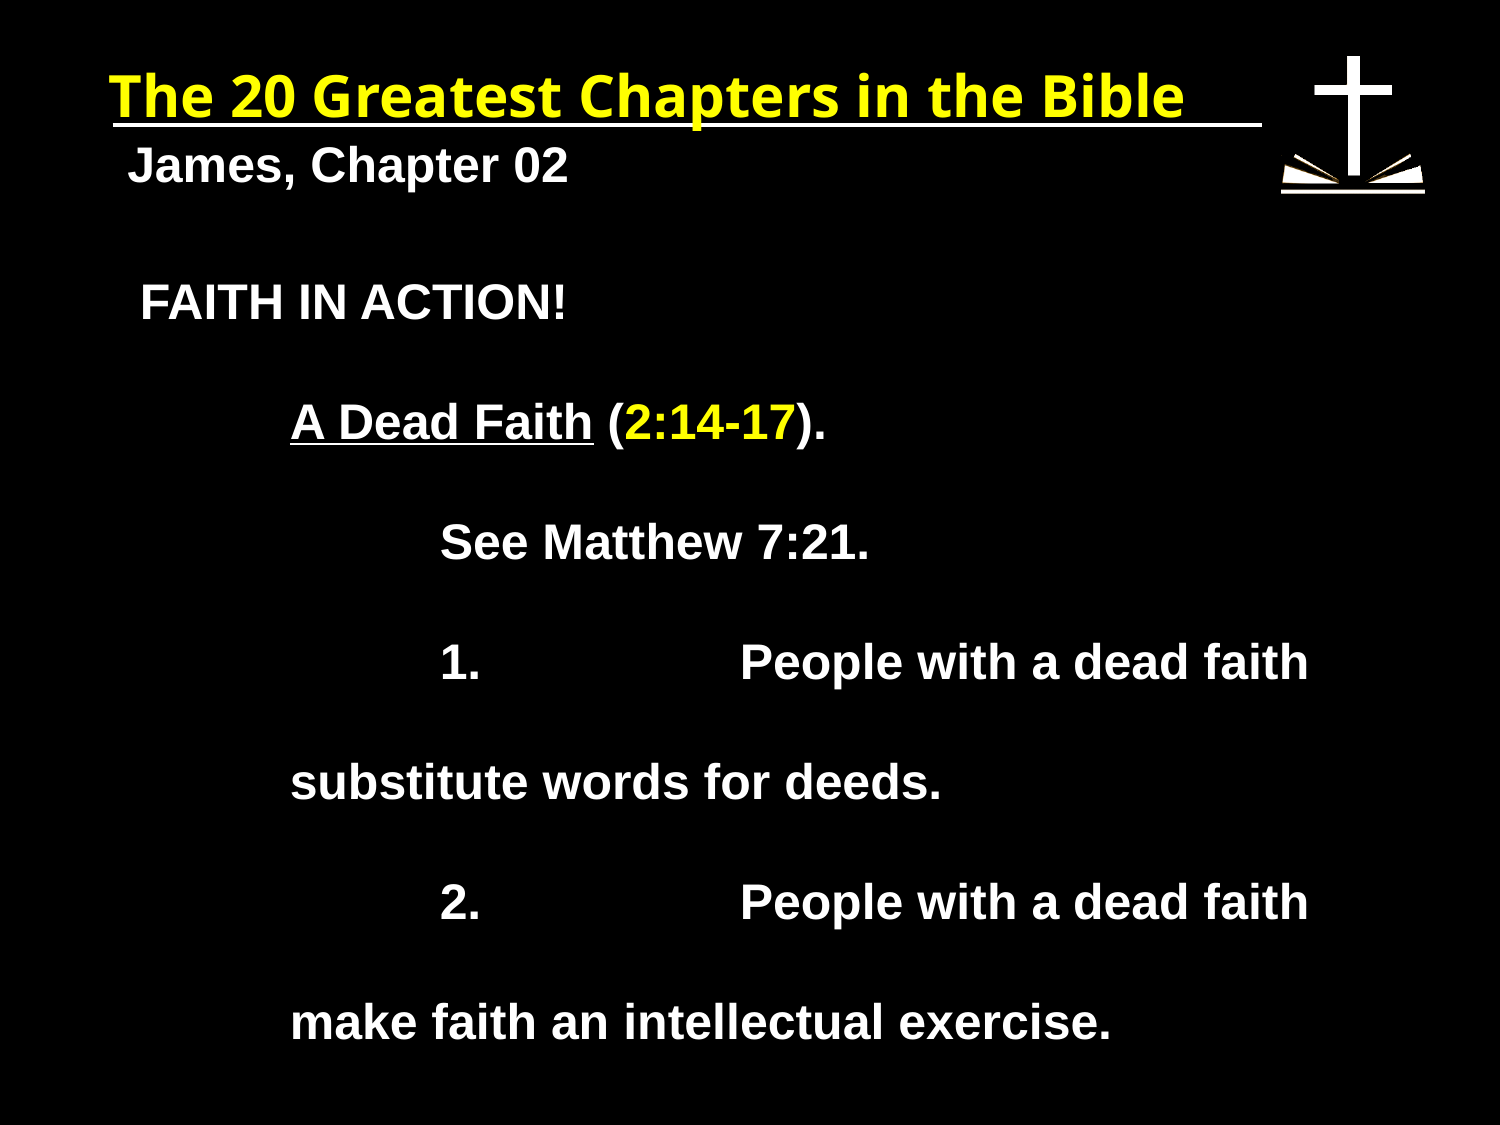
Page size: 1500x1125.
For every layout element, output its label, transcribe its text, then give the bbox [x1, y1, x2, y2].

text_box James, Chapter 02 [112, 137, 1263, 200]
picture [1274, 49, 1434, 201]
text_box The 20 Greatest Chapters in the Bible [93, 51, 1271, 137]
text_box FAITH IN ACTION! A Dead Faith (2:14-17). See Matthew 7:21. 1. People with a dead faith substitute words for deeds. 2. People with a dead faith make faith an intellectual exercise. [124, 262, 1413, 1058]
